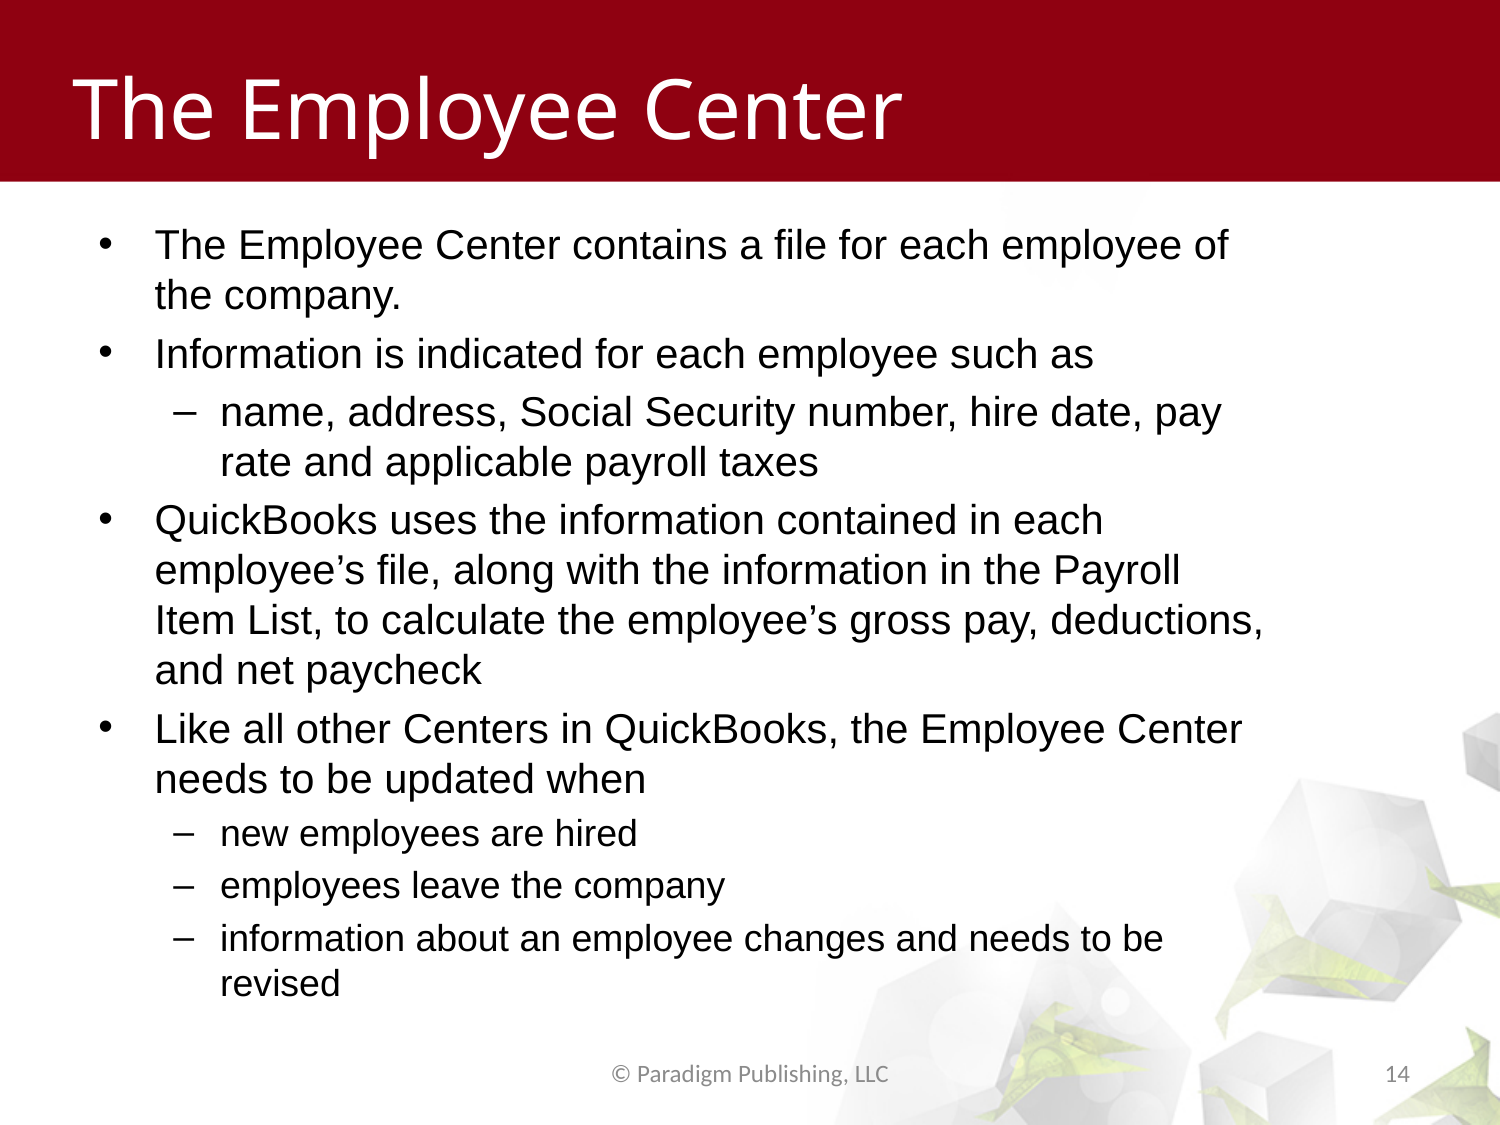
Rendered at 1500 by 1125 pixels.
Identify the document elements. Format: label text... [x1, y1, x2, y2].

picture [0, 0, 1500, 1125]
footer © Paradigm Publishing, LLC [512, 1042, 988, 1103]
title The Employee Center [57, 48, 1450, 207]
slide_number 14 [1074, 1042, 1425, 1103]
list The Employee Center contains a file for each employee of the company. Information is indicated for each employee such as name, address, Social Security number, hire date, pay rate and applicable payroll taxes QuickBooks uses the information contained in each employee’s file, along with the information in the Payroll Item List, to calculate the employee’s gross pay, deductions, and net paycheck Like all other Centers in QuickBooks, the Employee Center needs to be updated when new employees are hired employees leave the company information about an employee changes and needs to be revised [83, 210, 1281, 974]
